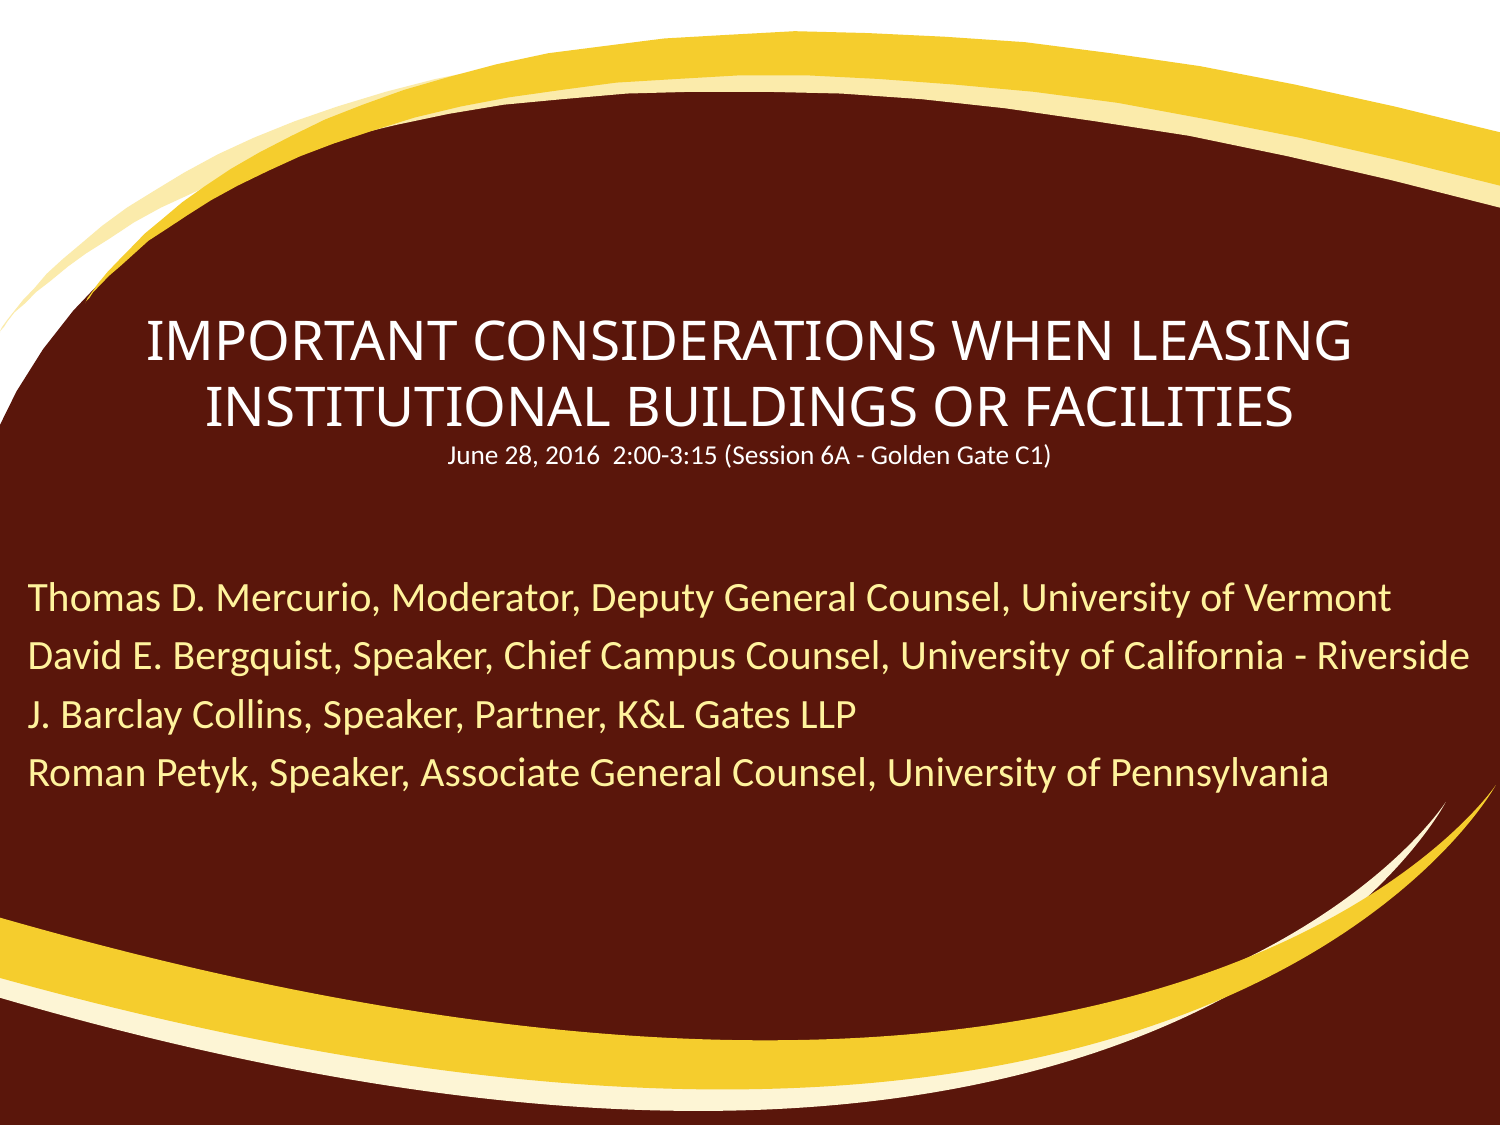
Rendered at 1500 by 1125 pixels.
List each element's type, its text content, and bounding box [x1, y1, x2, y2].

subtitle Thomas D. Mercurio, Moderator, Deputy General Counsel, University of Vermont David E. Bergquist, Speaker, Chief Campus Counsel, University of California - Riverside J. Barclay Collins, Speaker, Partner, K&L Gates LLP Roman Petyk, Speaker, Associate General Counsel, University of Pennsylvania [12, 562, 1488, 875]
title IMPORTANT CONSIDERATIONS WHEN Leasing Institutional Buildings or Facilities June 28, 2016 2:00-3:15 (Session 6A - Golden Gate C1) [112, 278, 1388, 562]
